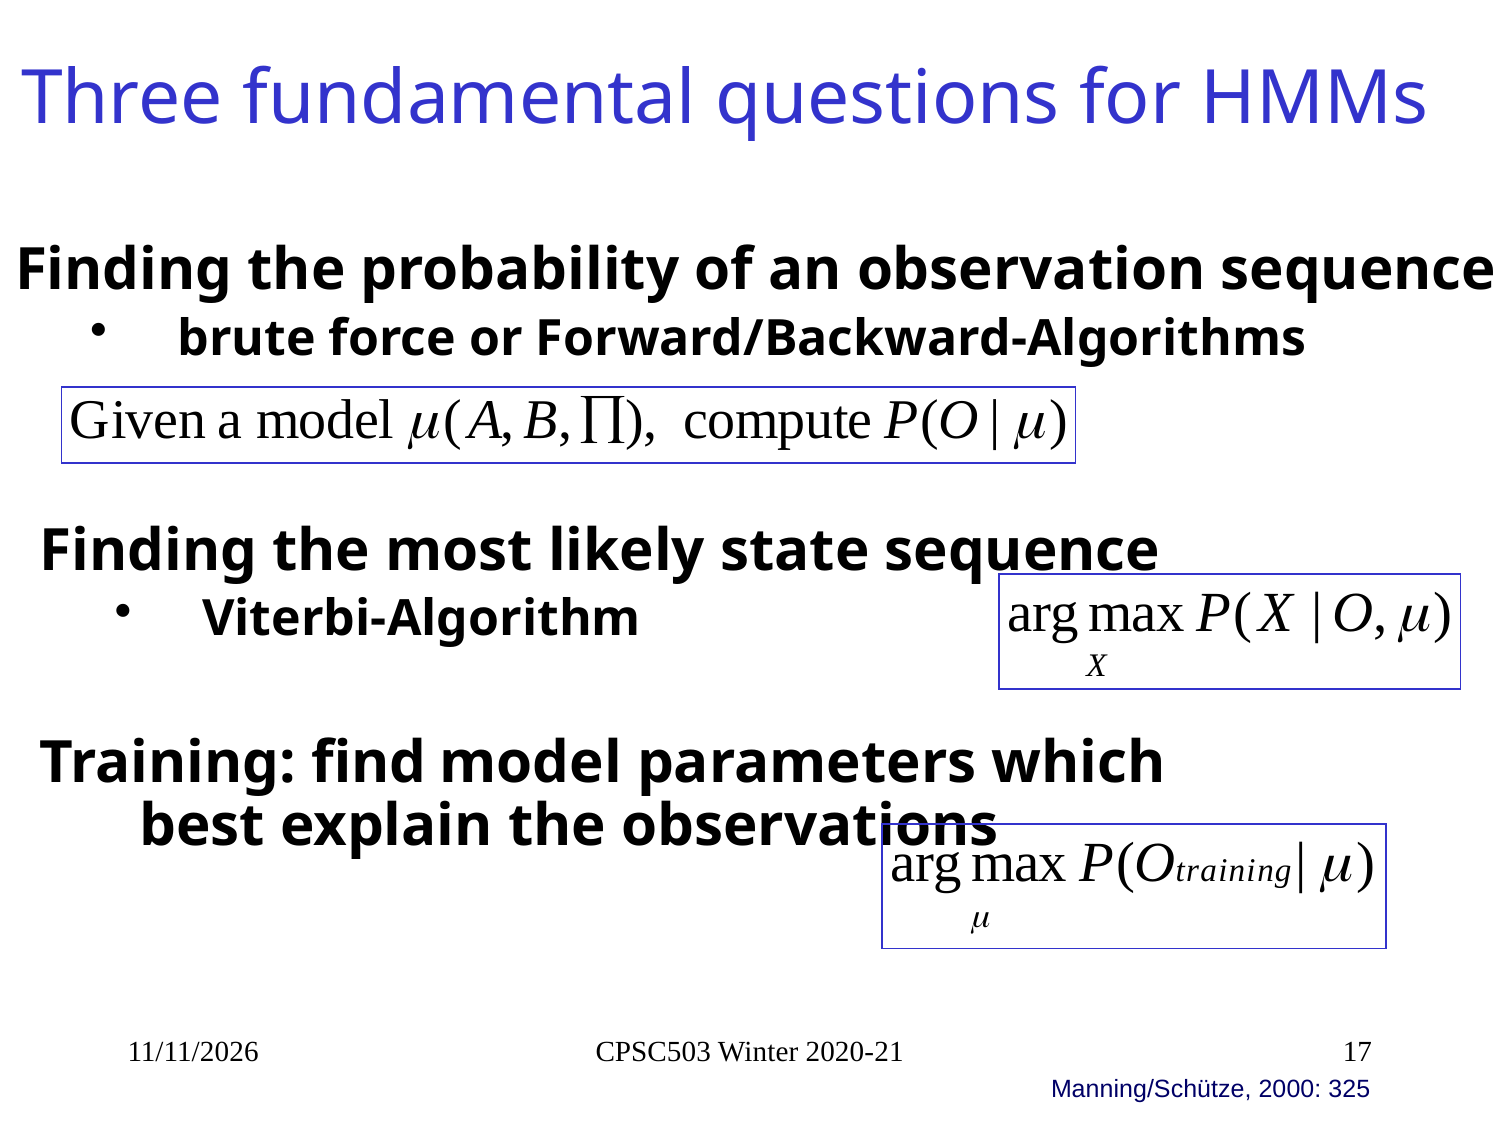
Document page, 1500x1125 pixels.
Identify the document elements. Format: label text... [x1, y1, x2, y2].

title Three fundamental questions for HMMs [0, 0, 1451, 149]
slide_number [112, 1024, 426, 1101]
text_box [999, 574, 1460, 689]
list Finding the probability of an observation sequence brute force or Forward/Backward-Algorithms [0, 149, 1500, 326]
slide_number 17 [1074, 1024, 1388, 1101]
text_box Training: find model parameters which best explain the observations [24, 725, 1300, 900]
text_box Manning/Schütze, 2000: 325 [1036, 1064, 1386, 1110]
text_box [882, 824, 1386, 949]
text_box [62, 387, 1076, 463]
footer CPSC503 Winter 2020-21 [512, 1024, 988, 1101]
text_box Finding the most likely state sequence Viterbi-Algorithm [24, 512, 1300, 675]
